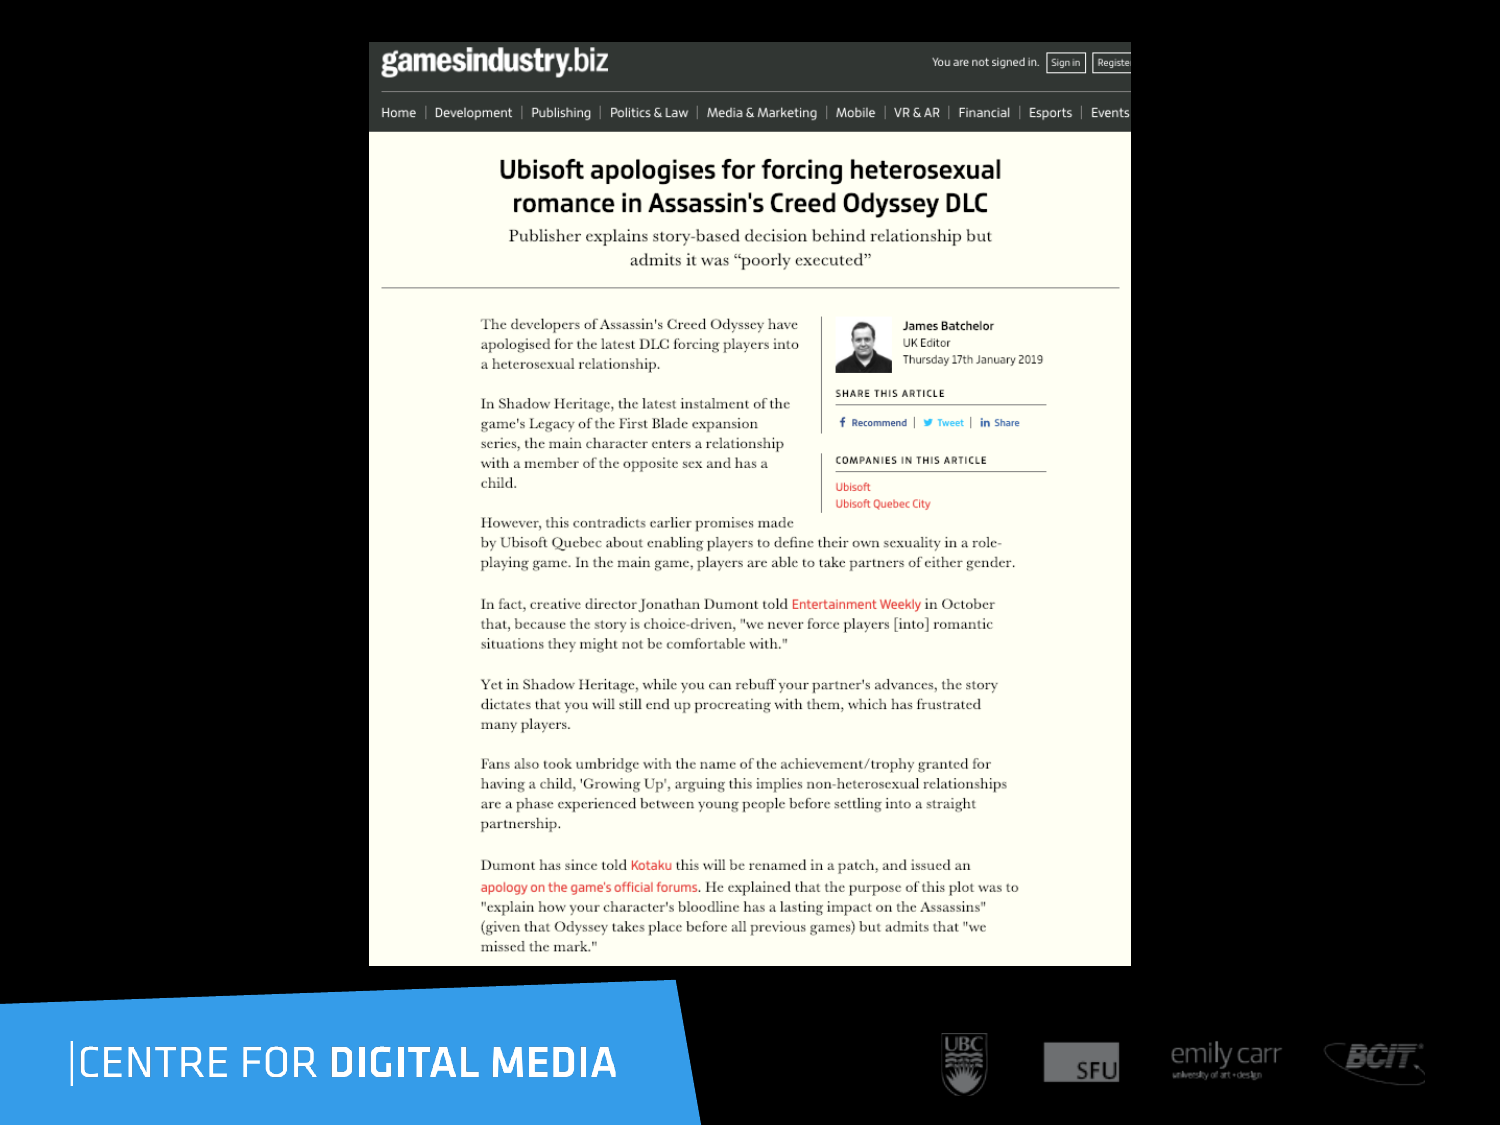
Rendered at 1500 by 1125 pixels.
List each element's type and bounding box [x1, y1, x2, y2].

picture [369, 42, 1131, 966]
